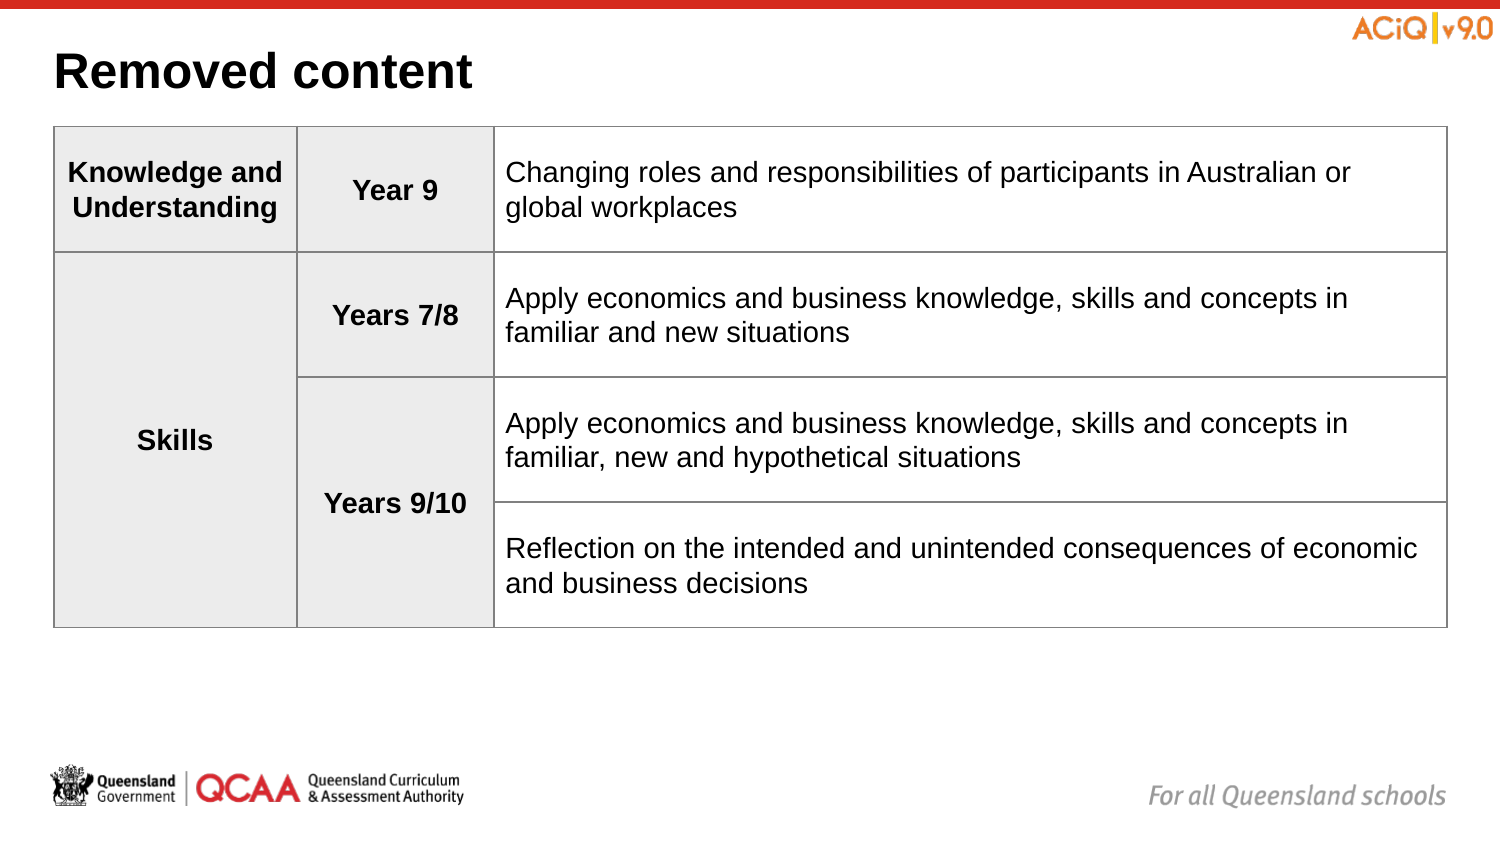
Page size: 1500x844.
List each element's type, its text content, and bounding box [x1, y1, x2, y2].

table_cell Years 7/8 [298, 253, 493, 376]
title Removed content [53, 45, 1448, 105]
picture [1149, 784, 1446, 809]
table_cell Apply economics and business knowledge, skills and concepts in familiar and new situations [495, 253, 1446, 376]
table_cell Apply economics and business knowledge, skills and concepts in familiar, new and hypothetical situations [495, 378, 1446, 501]
table_header Knowledge and Understanding [55, 127, 296, 251]
table_header Changing roles and responsibilities of participants in Australian or global workplaces [495, 127, 1446, 251]
table_cell Skills [55, 253, 296, 627]
picture [1351, 11, 1494, 45]
table_cell Years 9/10 [298, 378, 493, 627]
table_header Year 9 [298, 127, 493, 251]
picture [50, 764, 464, 806]
table_cell Reflection on the intended and unintended consequences of economic and business decisions [495, 503, 1446, 627]
